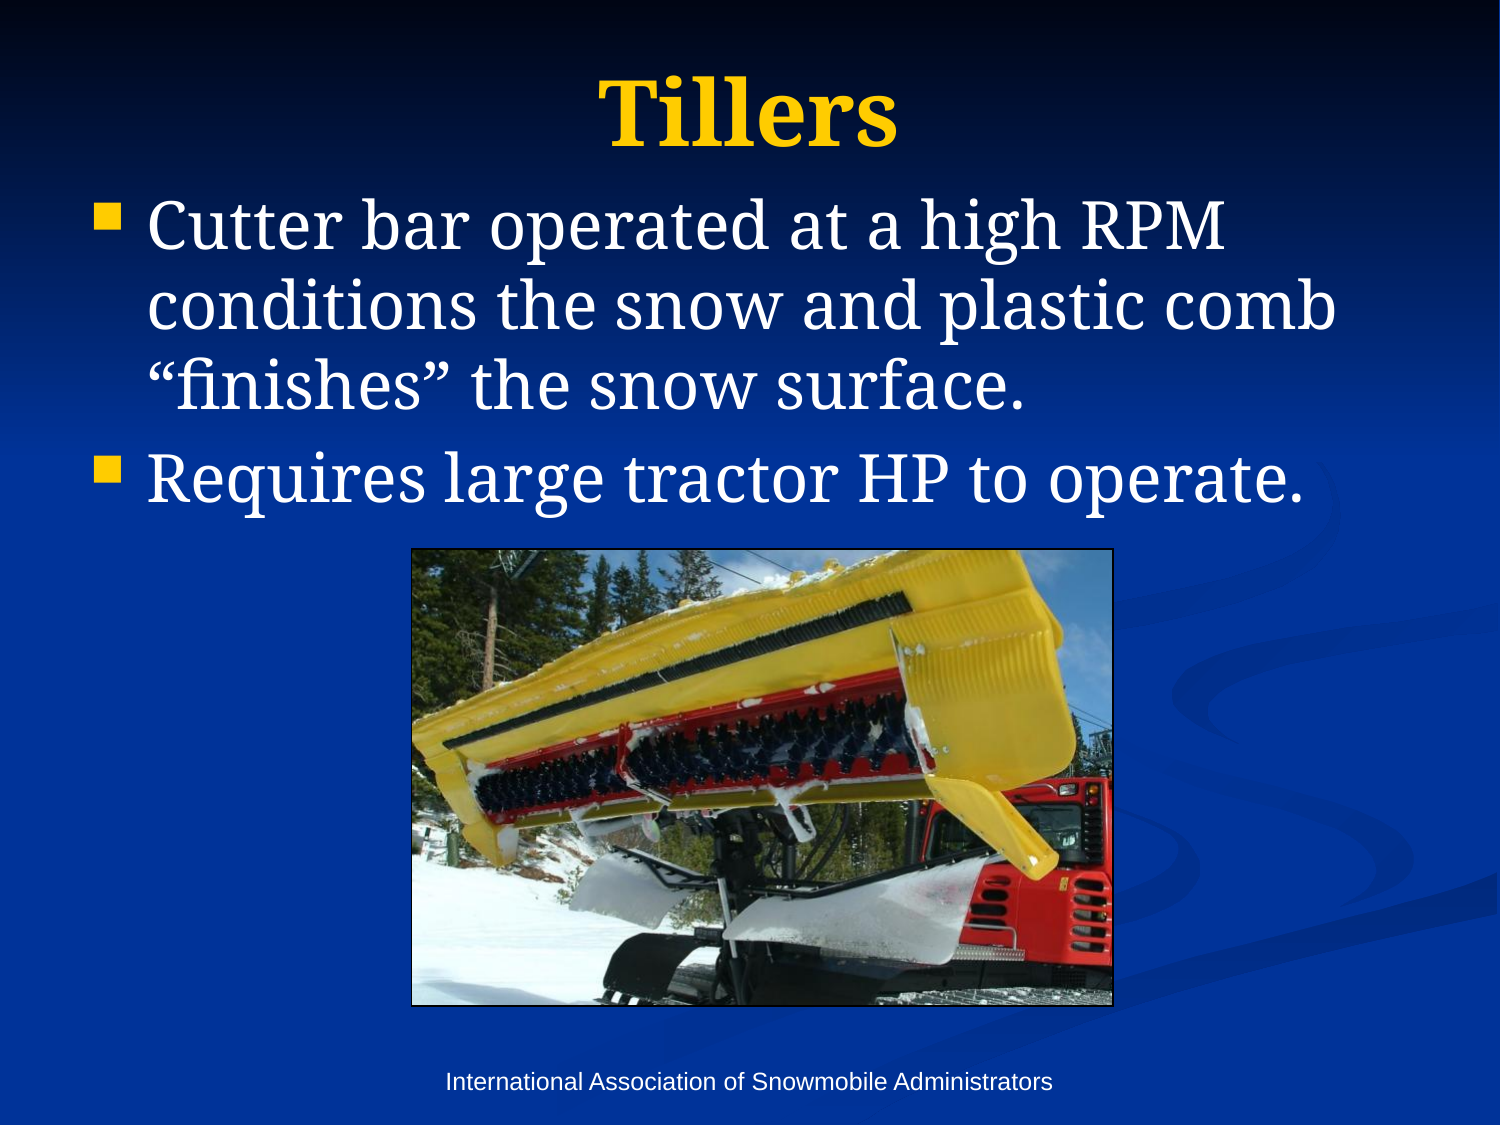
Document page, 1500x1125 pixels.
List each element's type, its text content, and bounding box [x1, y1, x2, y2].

list Cutter bar operated at a high RPM conditions the snow and plastic comb “finishes” the snow surface. Requires large tractor HP to operate. [74, 174, 1426, 576]
title Tillers [74, 44, 1426, 174]
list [412, 549, 1113, 1006]
footer International Association of Snowmobile Administrators [374, 1024, 1126, 1104]
